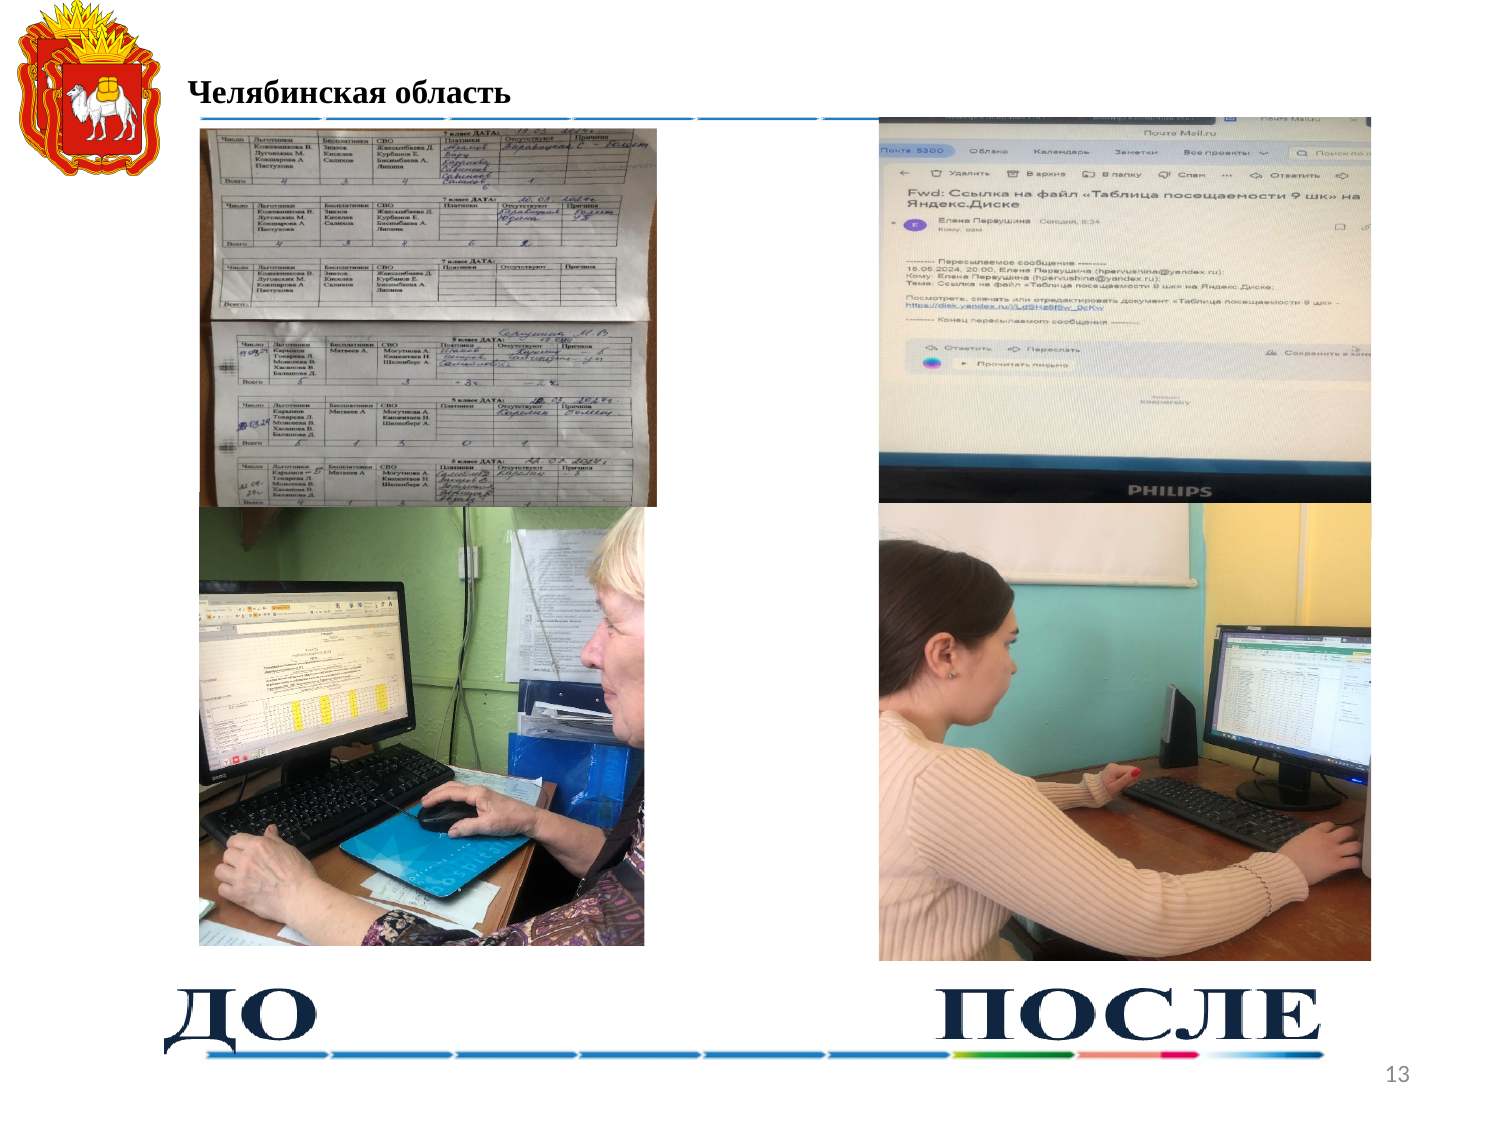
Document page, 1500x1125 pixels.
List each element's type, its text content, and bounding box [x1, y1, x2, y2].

picture [101, 109, 1389, 1103]
slide_number 13 [1393, 1042, 1425, 1103]
picture [17, 0, 161, 177]
title Челябинская область [167, 54, 1425, 126]
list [238, 88, 617, 547]
picture [190, 109, 238, 126]
